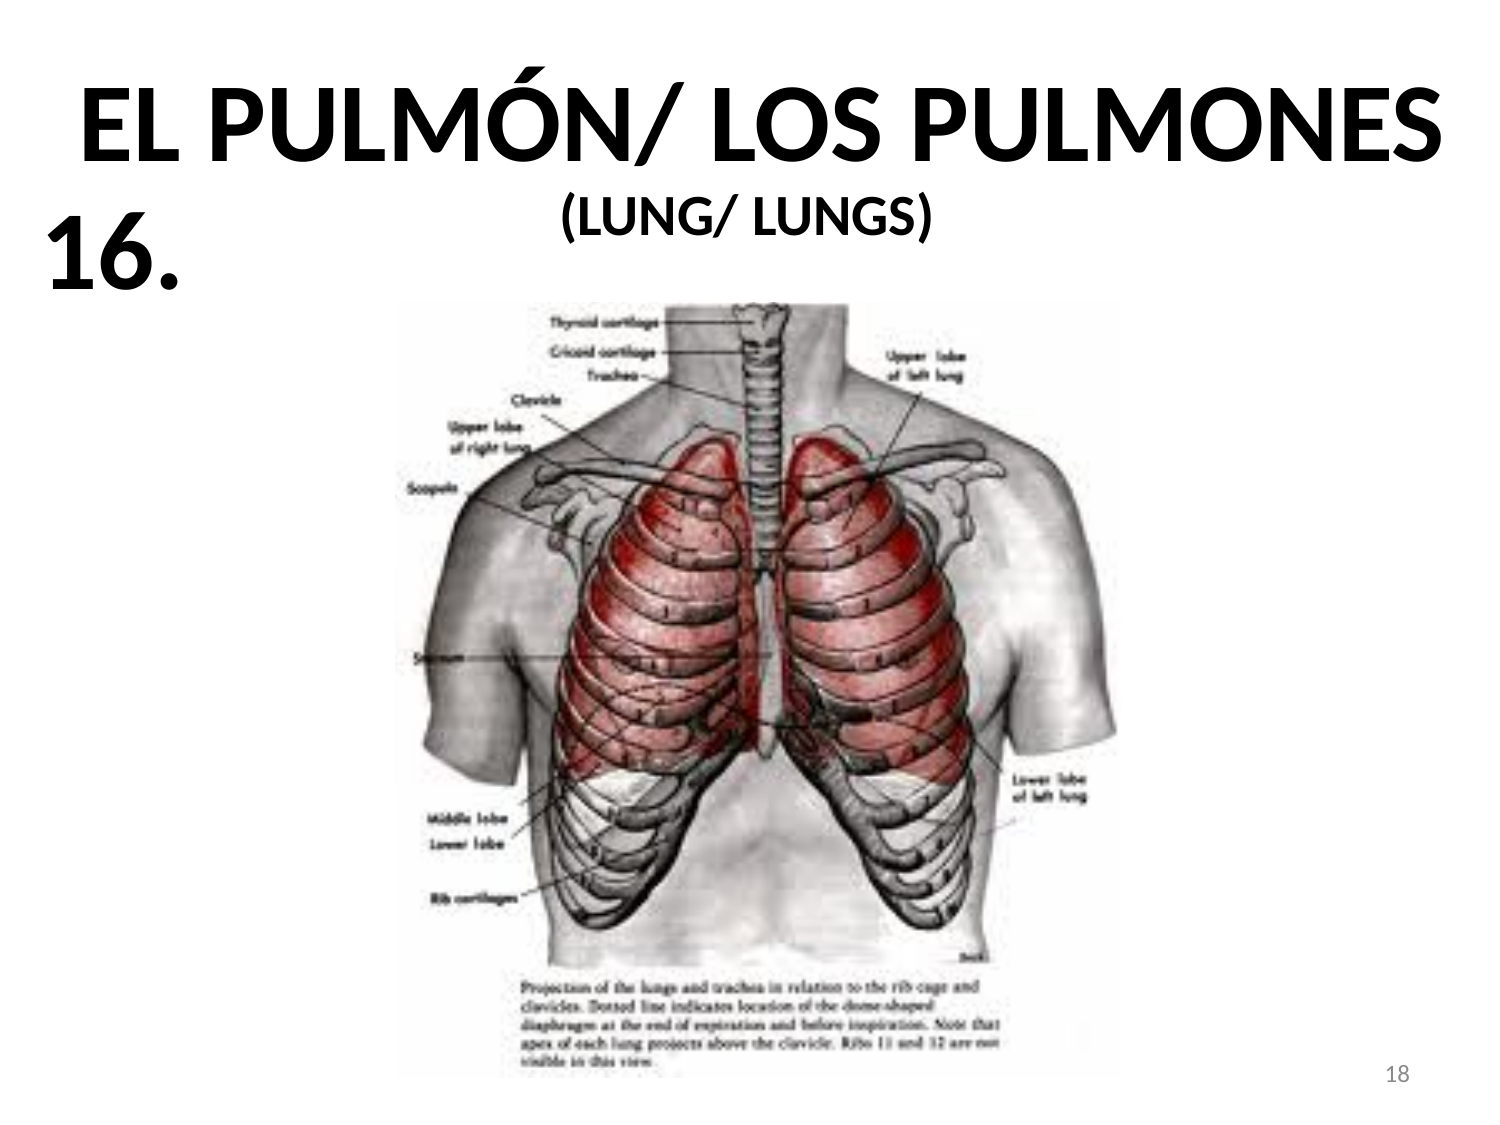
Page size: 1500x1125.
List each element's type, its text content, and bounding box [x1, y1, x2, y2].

title EL PULMÓN/ LOS PULMONES [50, 22, 1475, 210]
picture [394, 302, 1121, 1078]
text_box (LUNG/ LUNGS) [544, 169, 950, 255]
text_box 16. [25, 169, 200, 320]
slide_number 18 [1074, 1042, 1425, 1103]
